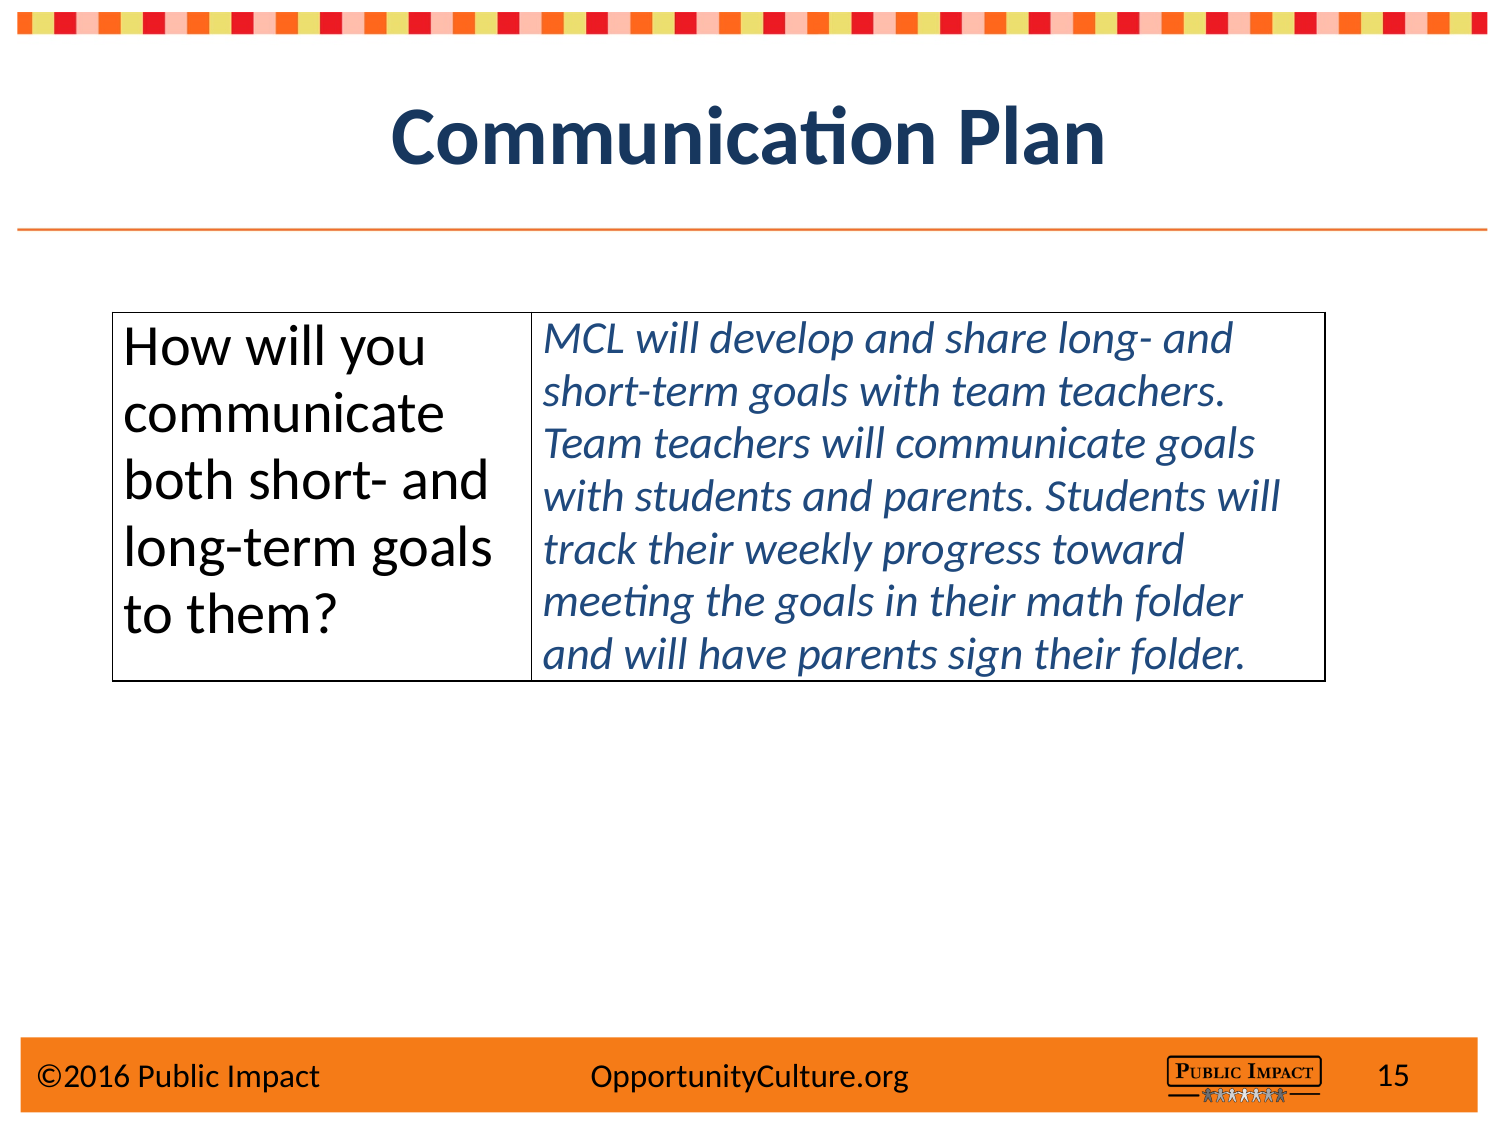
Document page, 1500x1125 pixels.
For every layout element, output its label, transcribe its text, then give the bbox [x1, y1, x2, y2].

list [75, 262, 1425, 1005]
table_header How will you communicate both short- and long-term goals to them? [113, 313, 531, 680]
picture [17, 200, 1488, 238]
title Communication Plan [75, 37, 1425, 225]
picture [17, 12, 1488, 138]
footer ©2016 Public Impact OpportunityCulture.org [20, 1044, 1150, 1104]
slide_number 15 [1325, 1042, 1425, 1103]
picture [1162, 1053, 1325, 1105]
table_header MCL will develop and share long- and short-term goals with team teachers. Team teachers will communicate goals with students and parents. Students will track their weekly progress toward meeting the goals in their math folder and will have parents sign their folder. [532, 313, 1324, 680]
